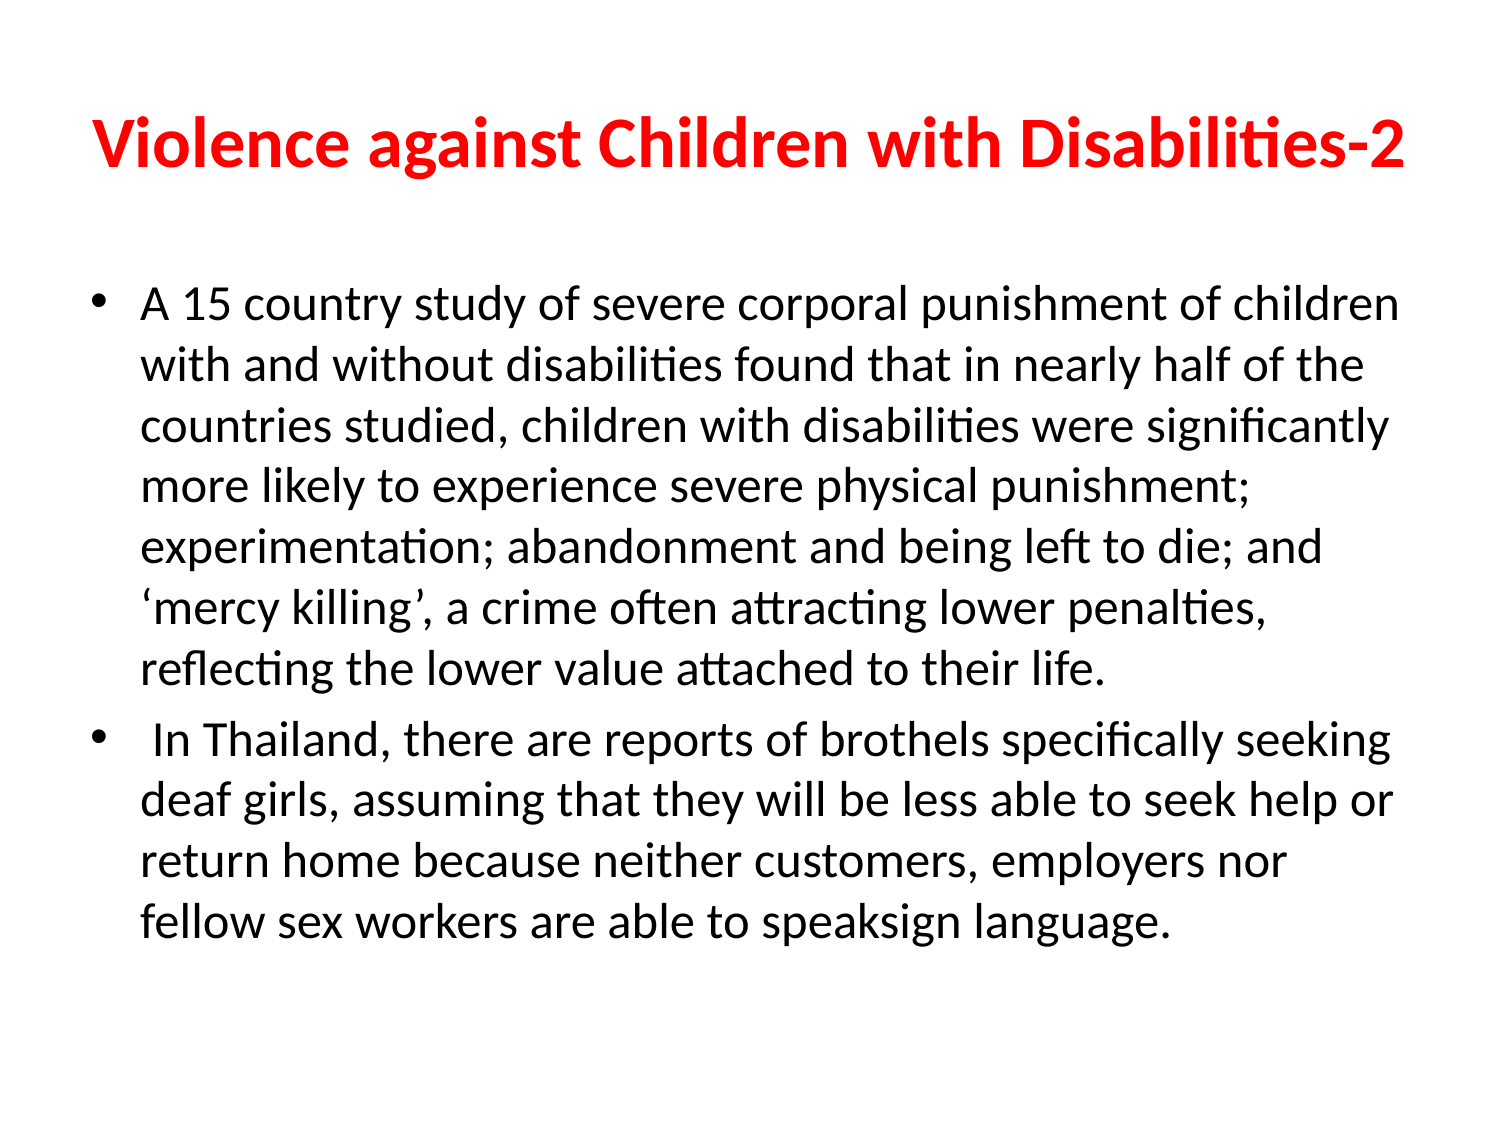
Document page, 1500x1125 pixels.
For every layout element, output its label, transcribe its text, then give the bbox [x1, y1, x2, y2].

list A 15 country study of severe corporal punishment of children with and without disabilities found that in nearly half of the countries studied, children with disabilities were significantly more likely to experience severe physical punishment; experimentation; abandonment and being left to die; and ‘mercy killing’, a crime often attracting lower penalties, reflecting the lower value attached to their life. In Thailand, there are reports of brothels specifically seeking deaf girls, assuming that they will be less able to seek help or return home because neither customers, employers nor fellow sex workers are able to speaksign language. [75, 262, 1425, 1005]
title Violence against Children with Disabilities-2 [75, 45, 1425, 233]
